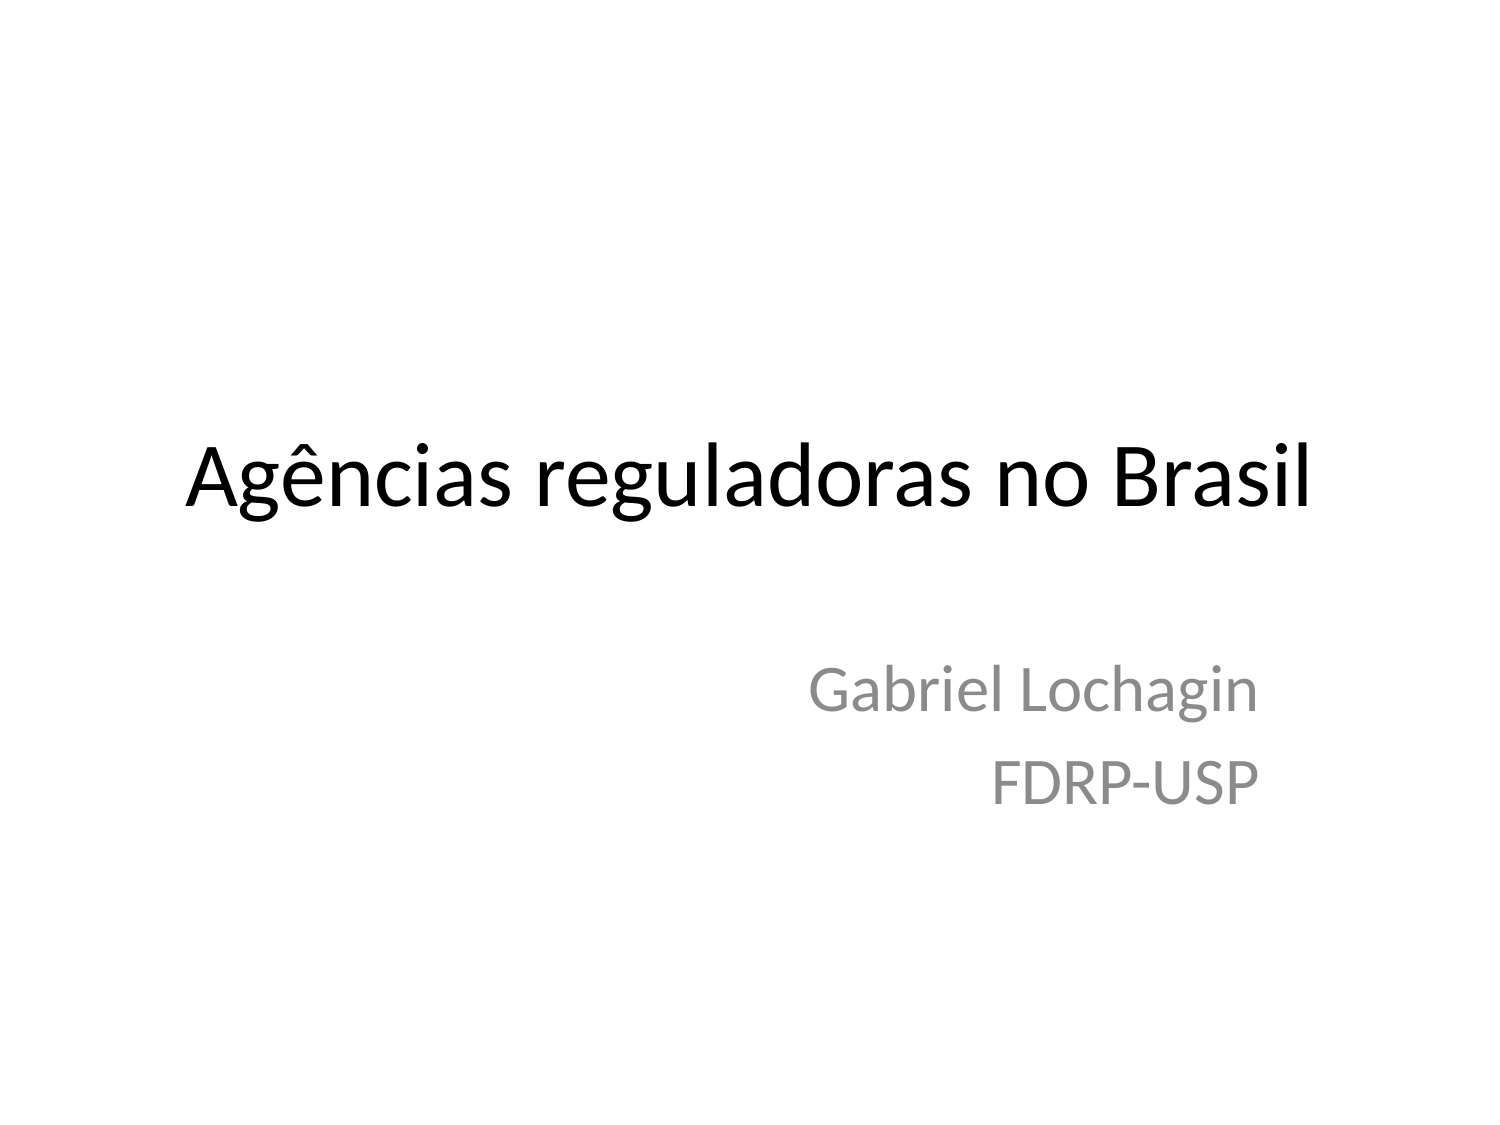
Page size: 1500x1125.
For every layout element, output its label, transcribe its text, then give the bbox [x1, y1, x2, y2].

title Agências reguladoras no Brasil [112, 349, 1388, 591]
subtitle Gabriel Lochagin FDRP-USP [225, 637, 1275, 925]
